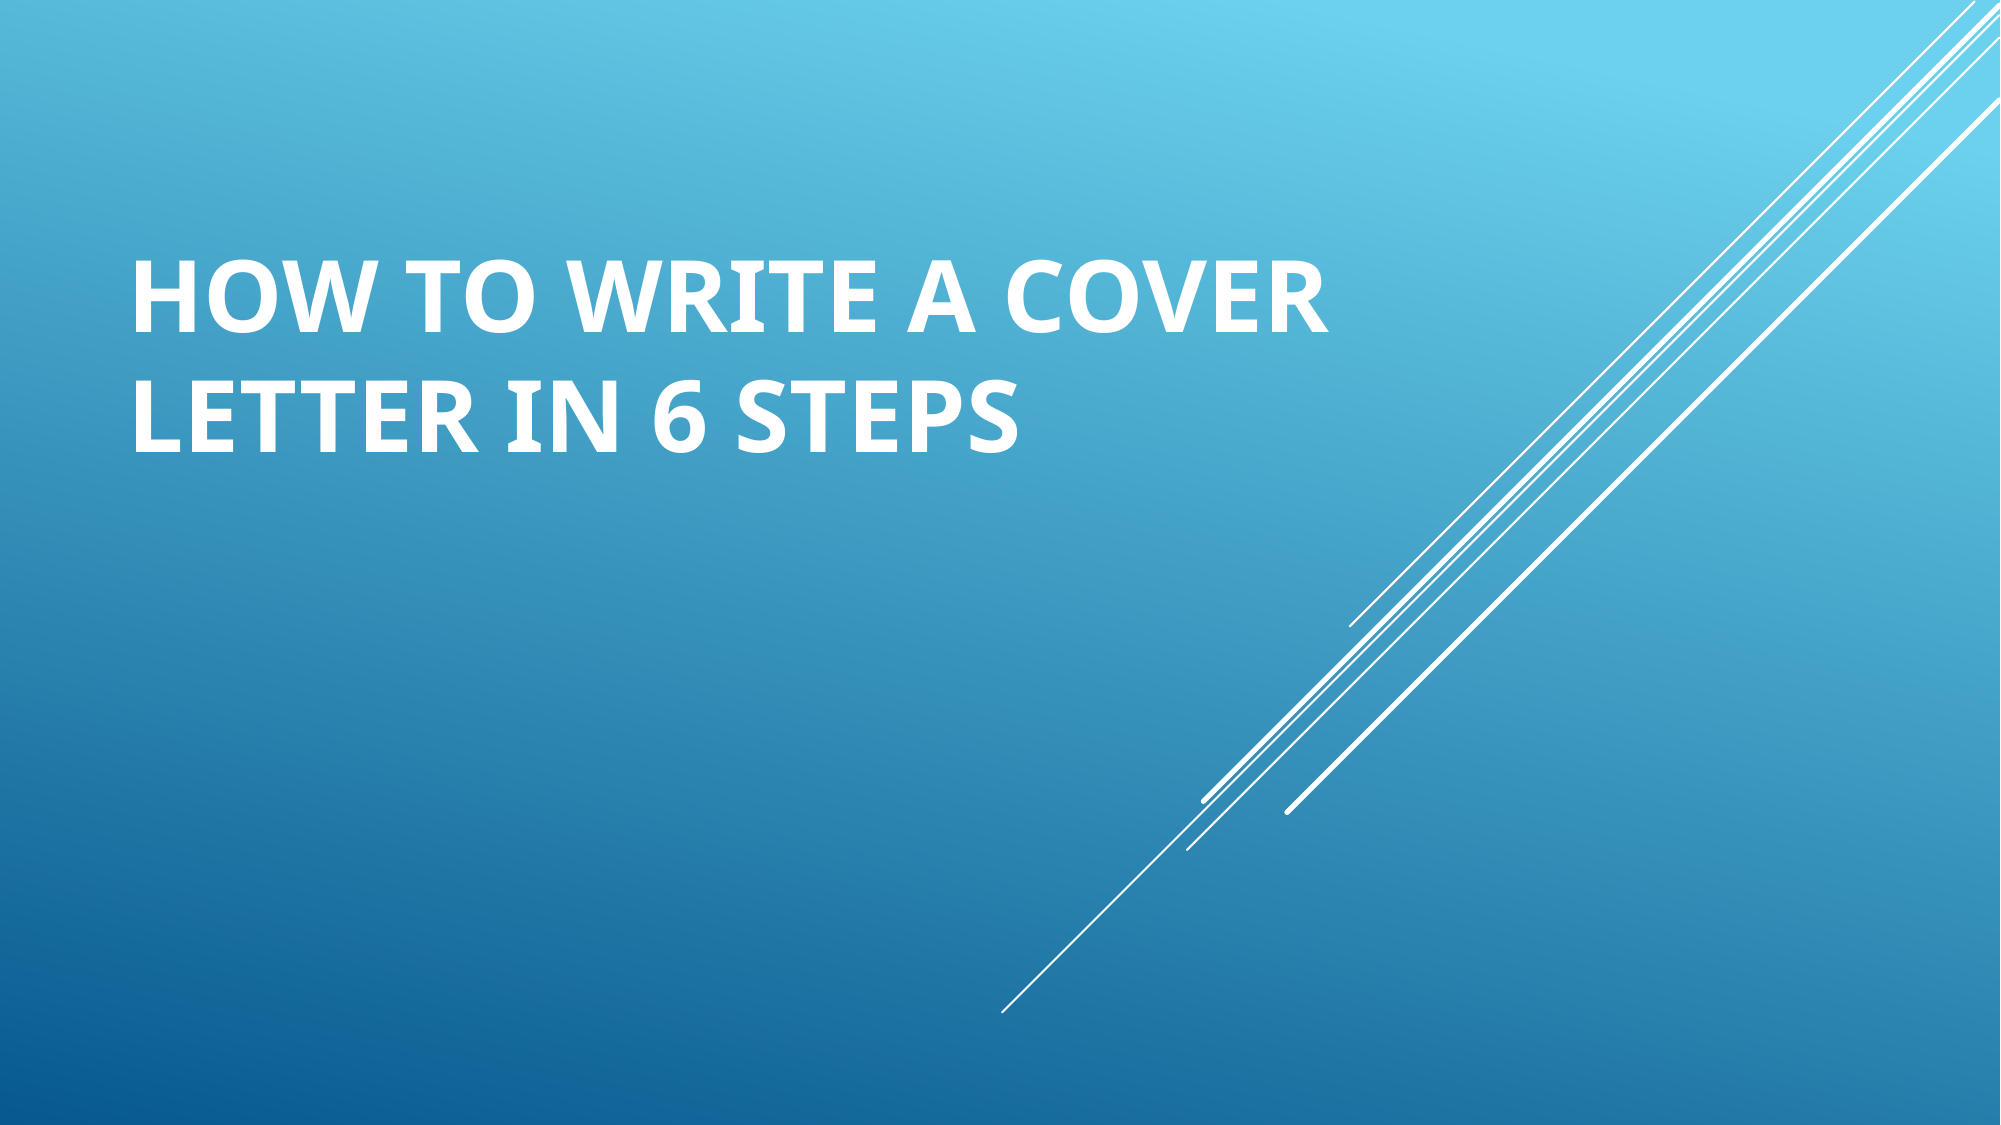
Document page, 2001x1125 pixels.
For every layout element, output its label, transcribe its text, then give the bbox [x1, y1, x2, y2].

title How to write a cover letter in 6 steps [112, 112, 1425, 600]
